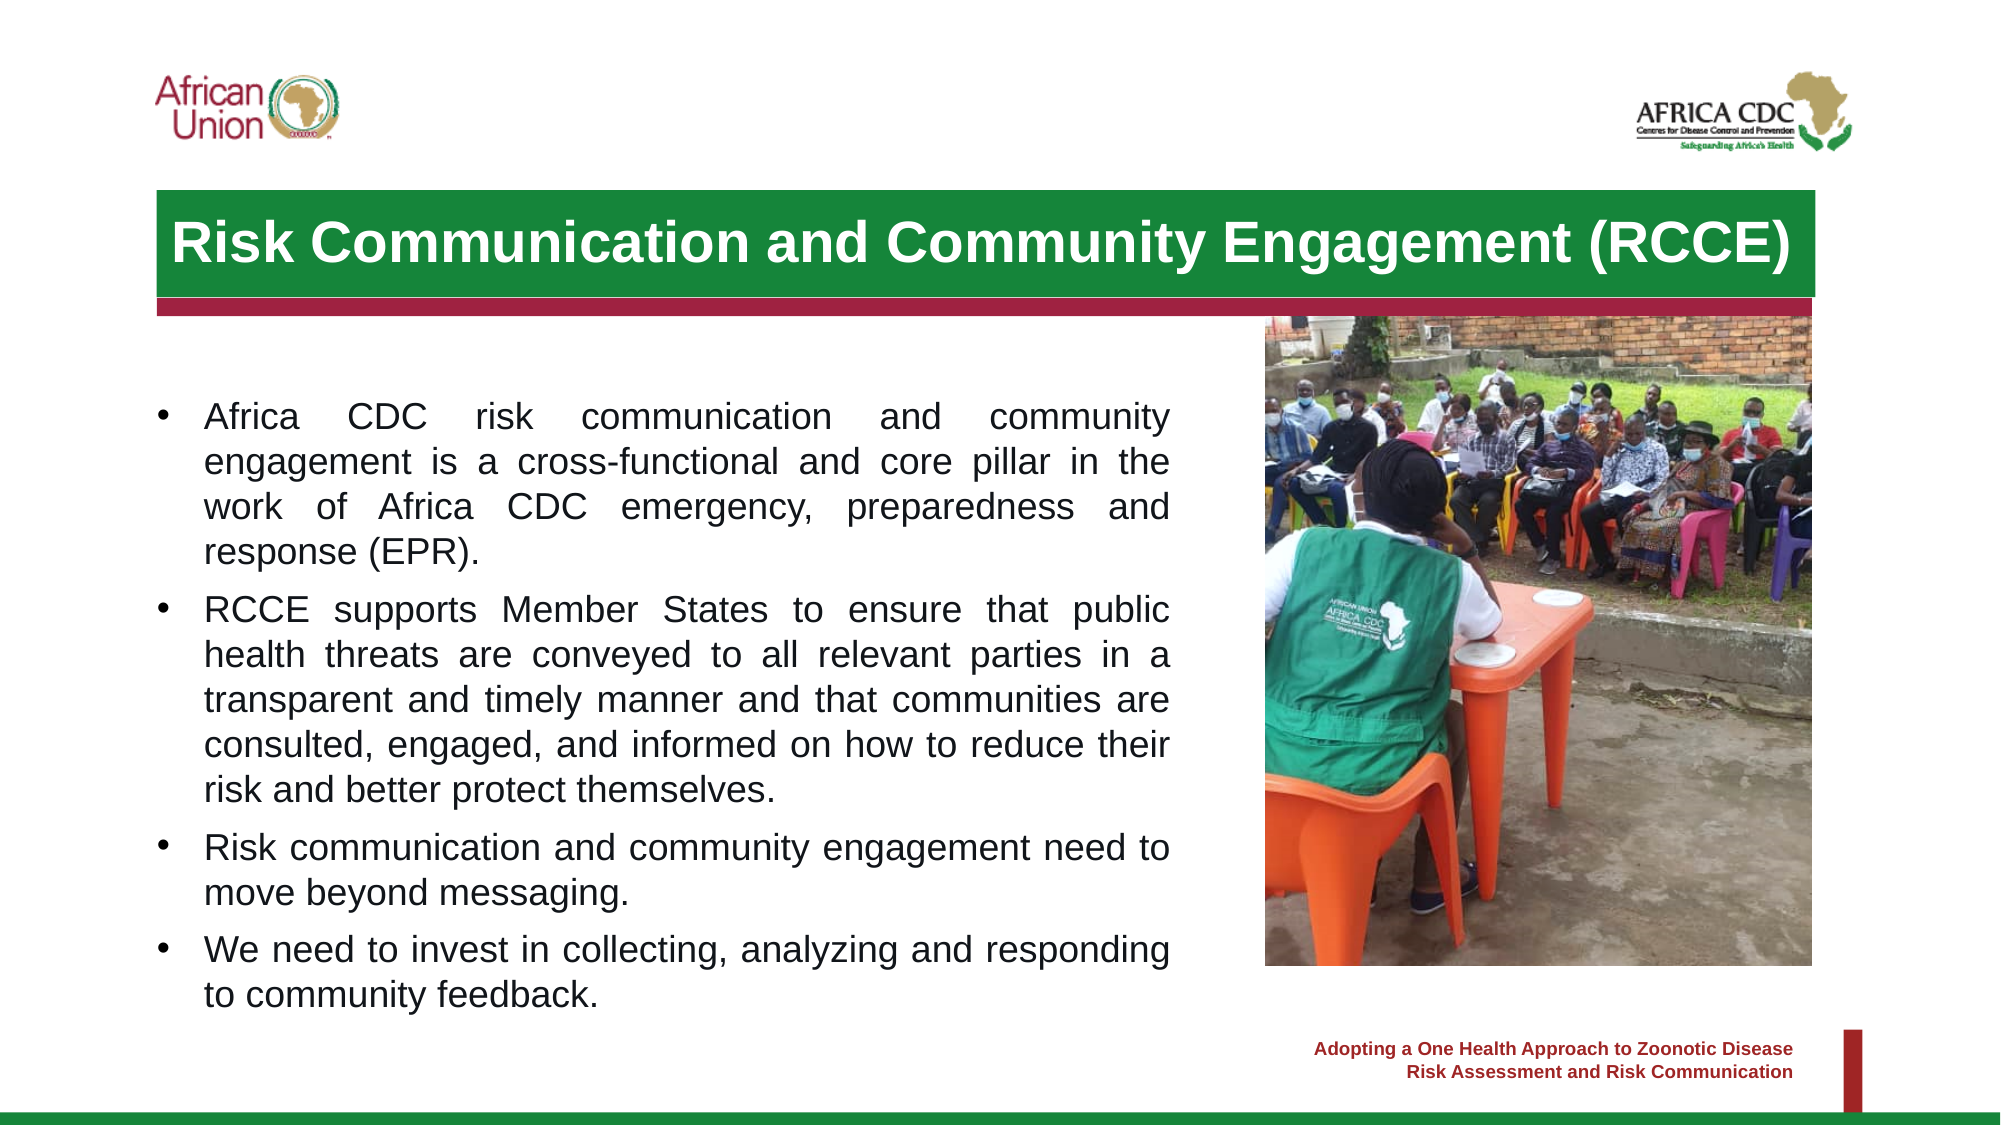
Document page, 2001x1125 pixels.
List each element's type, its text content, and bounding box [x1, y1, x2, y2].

picture [154, 66, 346, 148]
picture [1264, 315, 1813, 966]
picture [1632, 69, 1856, 160]
text_box [156, 297, 1812, 317]
text_box Africa CDC risk communication and community engagement is a cross-functional and core pillar in the work of Africa CDC emergency, preparedness and response (EPR). RCCE supports Member States to ensure that public health threats are conveyed to all relevant parties in a transparent and timely manner and that communities are consulted, engaged, and informed on how to reduce their risk and better protect themselves. Risk communication and community engagement need to move beyond messaging. We need to invest in collecting, analyzing and responding to community feedback. [156, 392, 1171, 1016]
title Risk Communication and Community Engagement (RCCE) [156, 190, 1816, 298]
